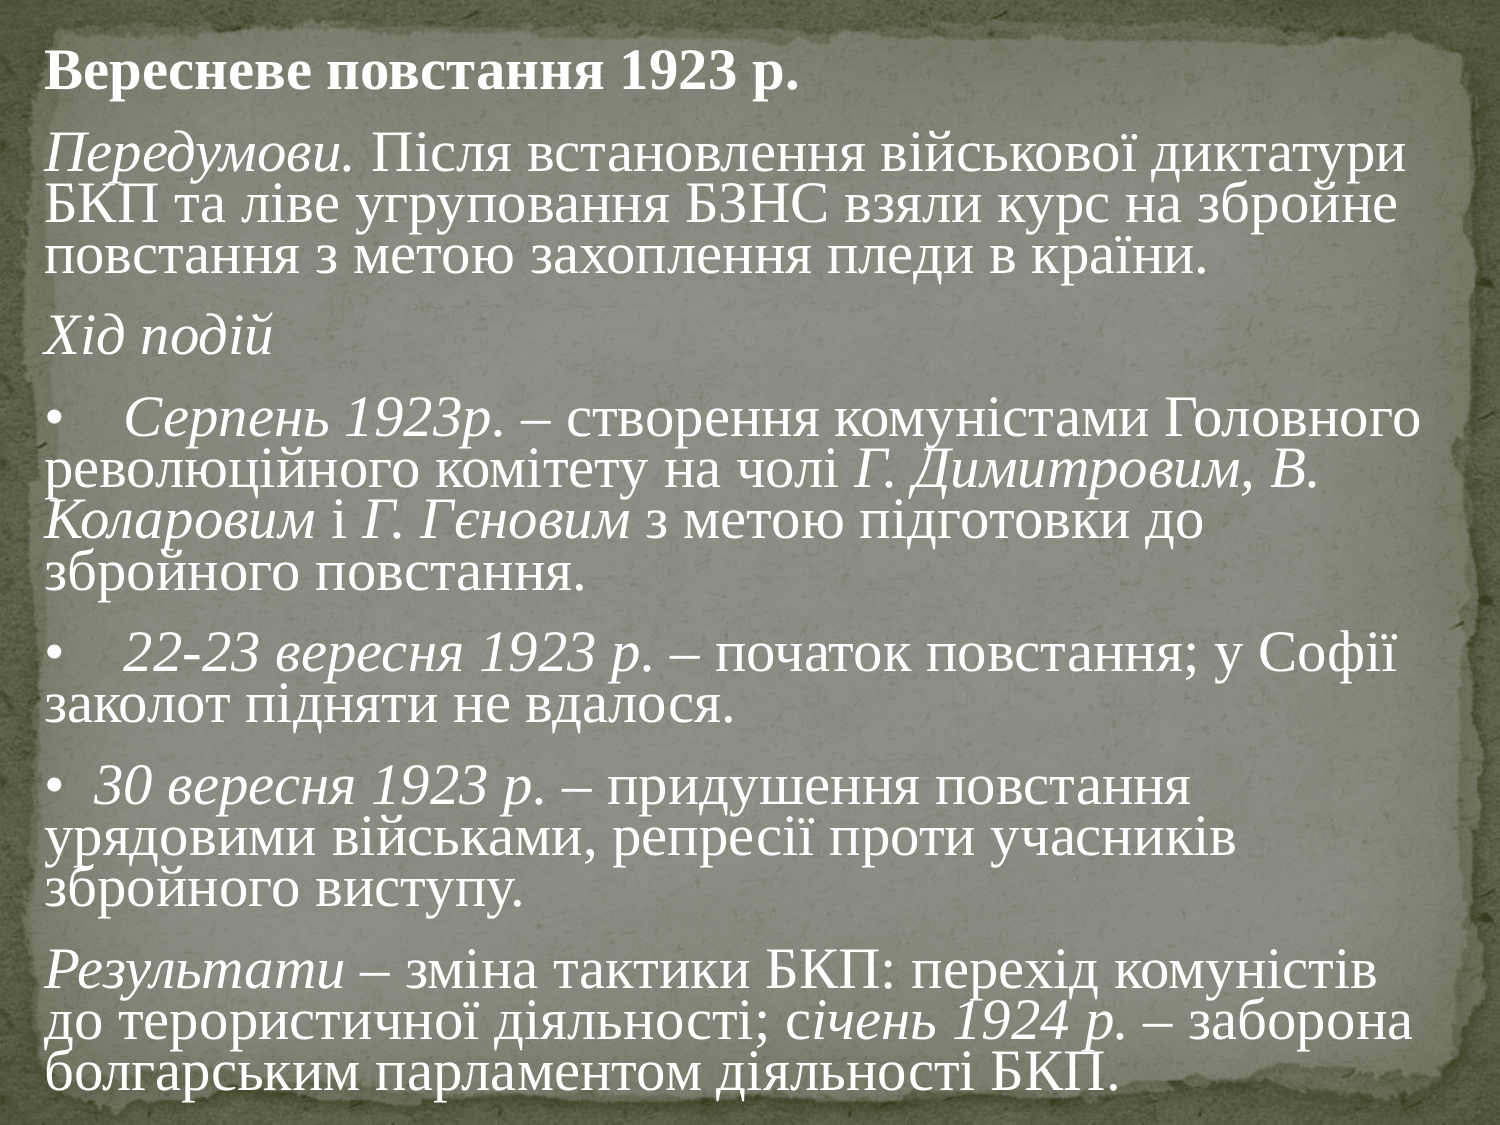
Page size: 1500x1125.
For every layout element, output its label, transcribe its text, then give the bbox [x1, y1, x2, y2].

list Вересневе повстання 1923 р. Передумови. Після встановлення військової диктатури БКП та ліве угруповання БЗНС взяли курс на збройне повстання з метою захоплення пледи в країни. Хід подій • Серпень 1923р. – створення комуністами Головного революцій­ного комітету на чолі Г. Димитровим, В. Коларовим і Г. Гєновим з метою підготовки до збройного повстання. • 22-23 вересня 1923 р. – початок повстання; у Софії заколот під­няти не вдалося. • 30 вересня 1923 р. – придушення повстання урядовими війська­ми, репресії проти учасників збройного виступу. Результати – зміна тактики БКП: перехід комуністів до терористичної діяль­ності; січень 1924 р. – заборона болгарським парламентом діяльності БКП. [29, 42, 1459, 1125]
